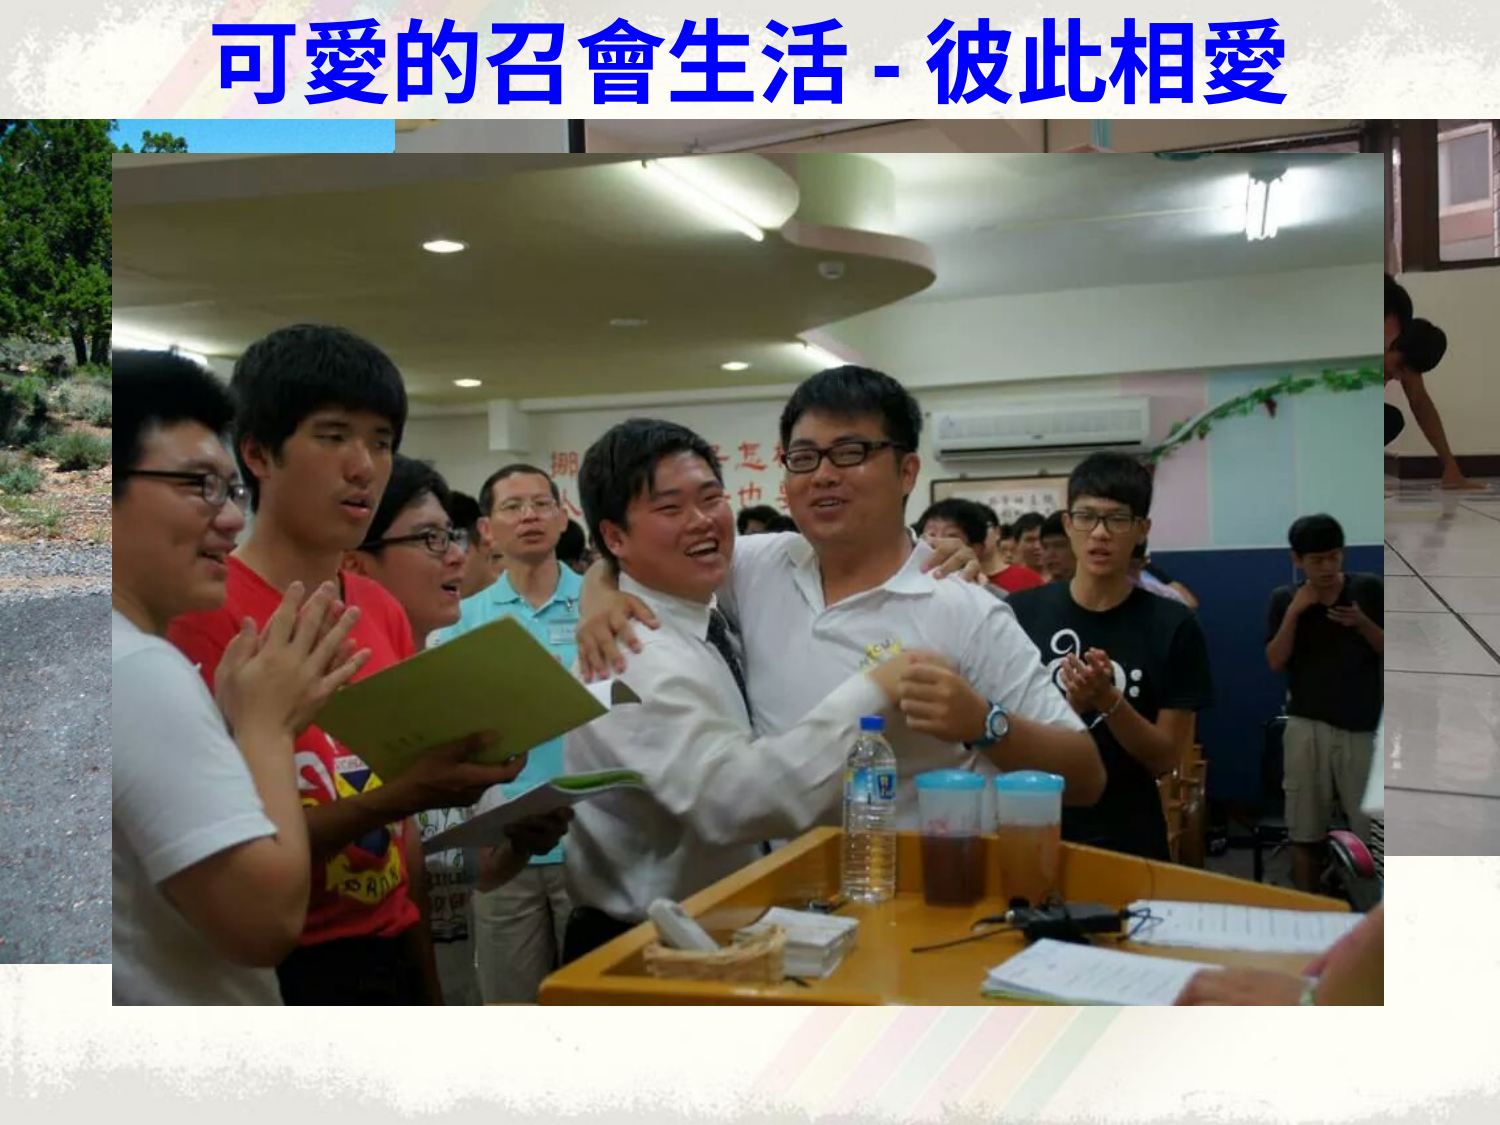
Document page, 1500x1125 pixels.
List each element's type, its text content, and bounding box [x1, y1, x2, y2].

picture [0, 0, 1500, 1125]
title 可愛的召會生活-彼此相愛 [75, 0, 1425, 117]
